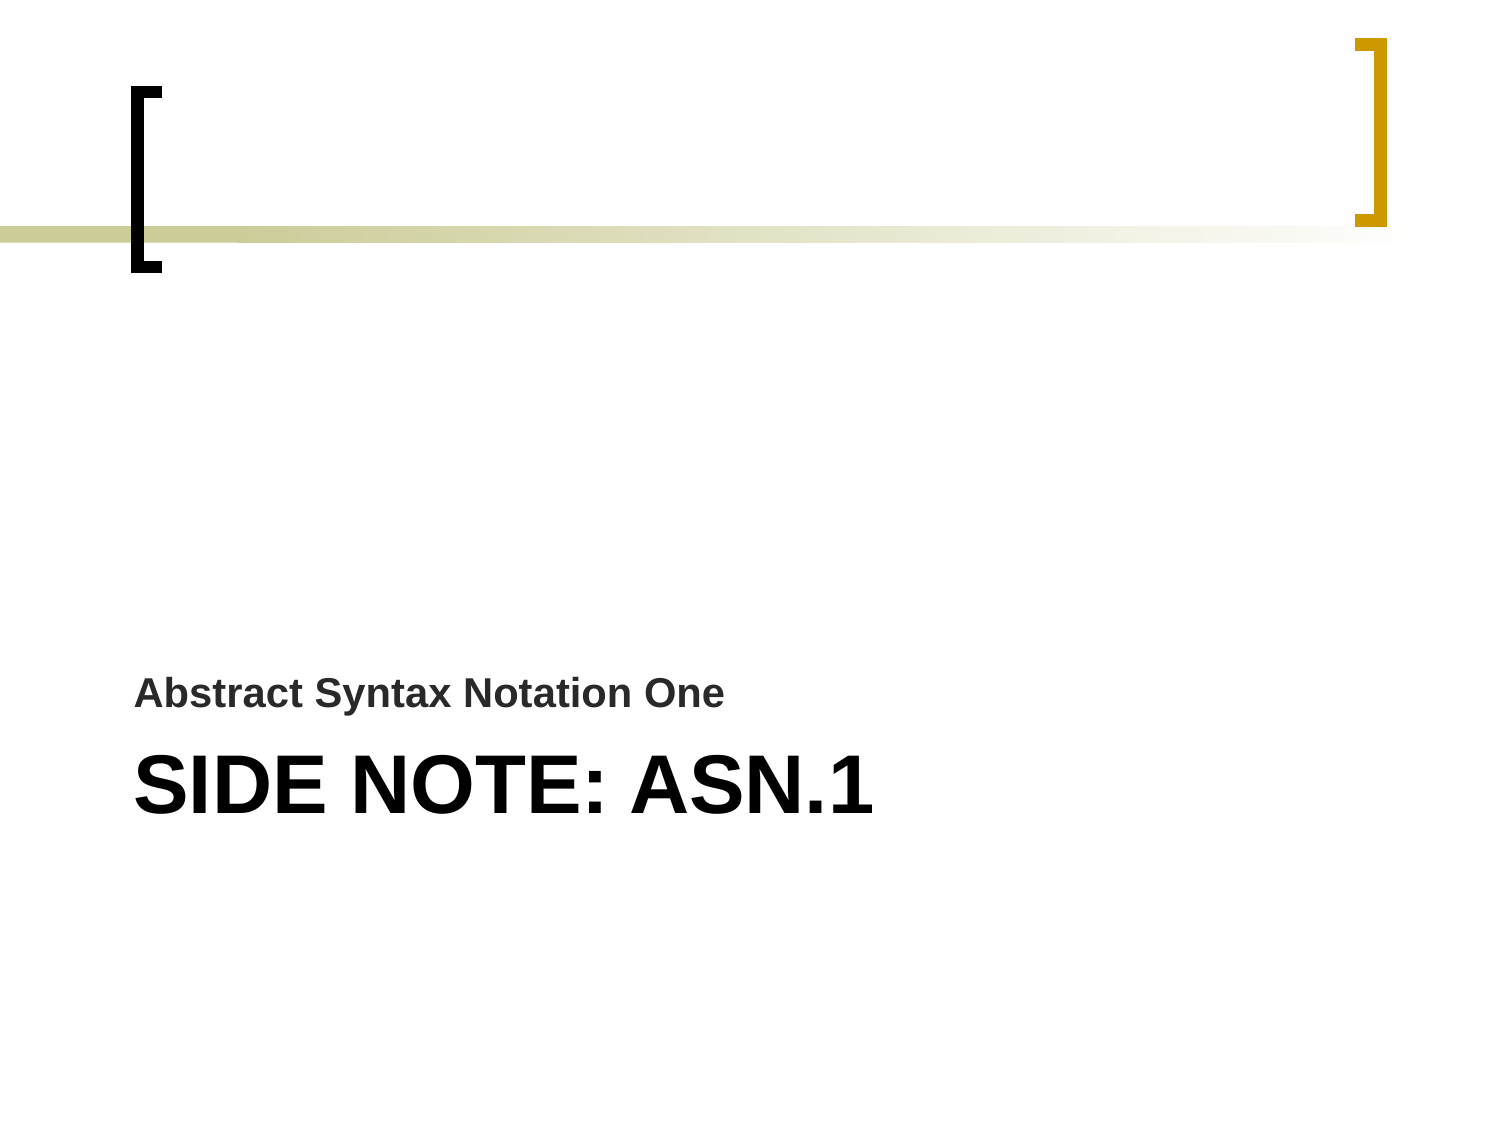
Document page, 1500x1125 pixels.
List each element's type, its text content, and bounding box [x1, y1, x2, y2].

list Abstract Syntax Notation One [118, 476, 1394, 724]
title Side Note: ASN.1 [118, 724, 1394, 947]
